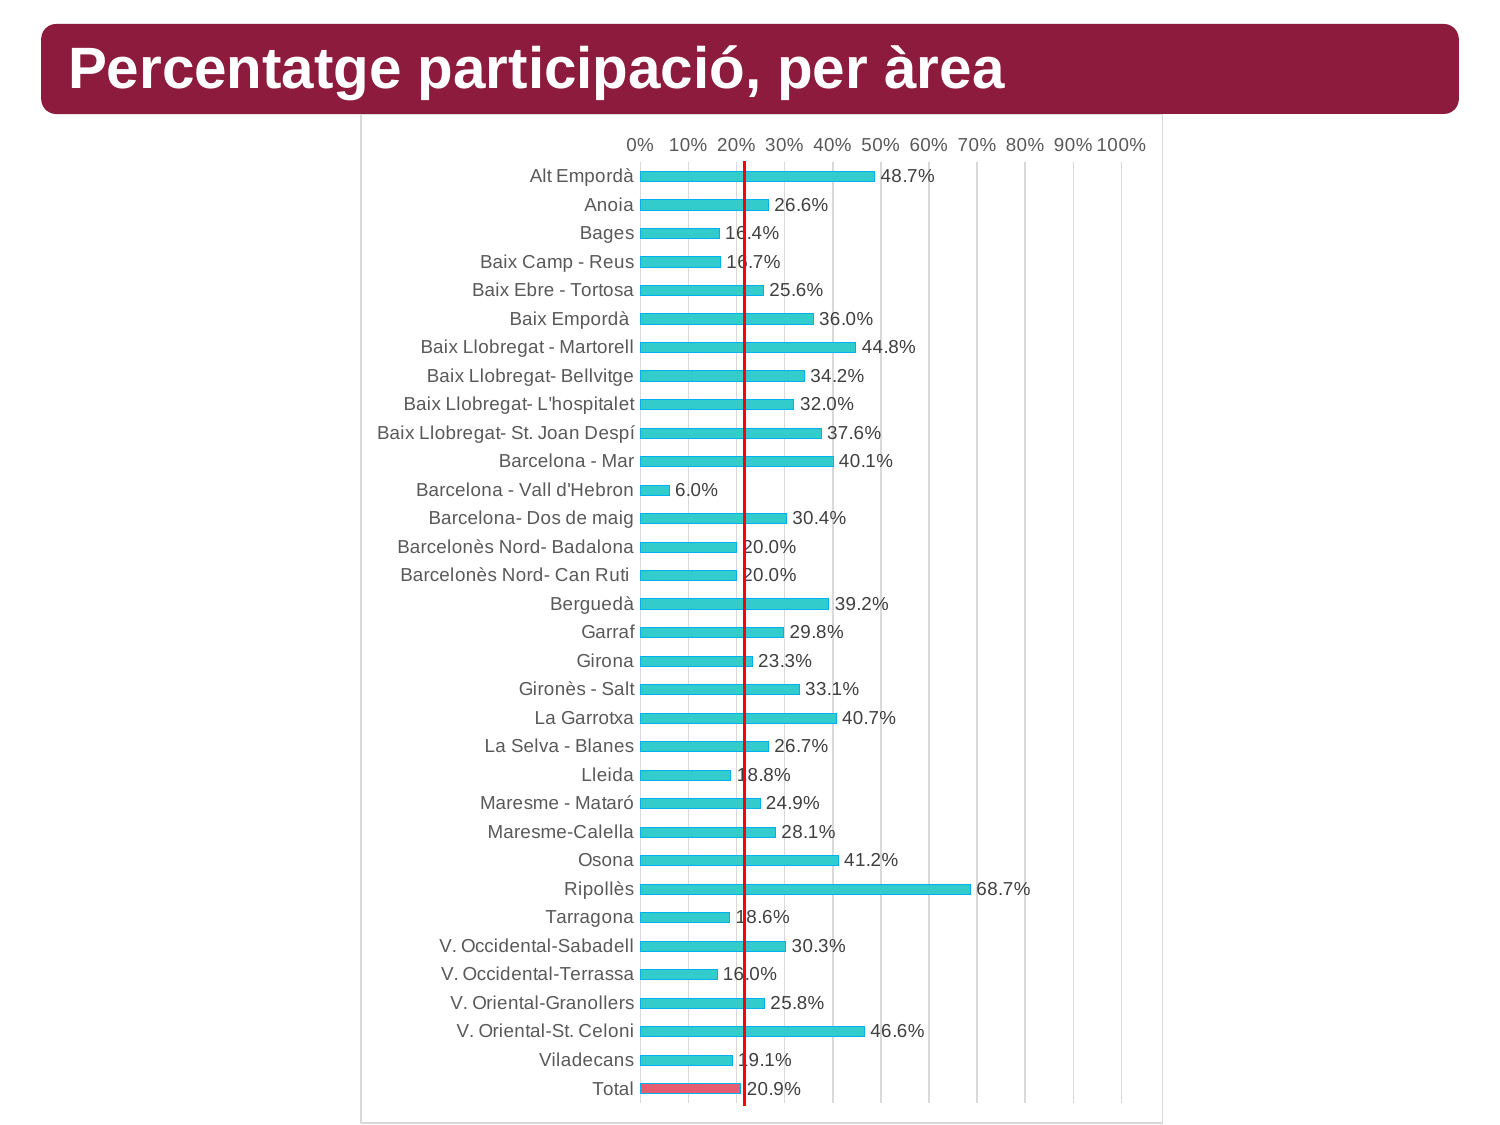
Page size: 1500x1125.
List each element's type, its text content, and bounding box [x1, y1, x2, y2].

chart [359, 113, 1164, 1125]
title Percentatge participació, per àrea [53, 30, 1404, 100]
